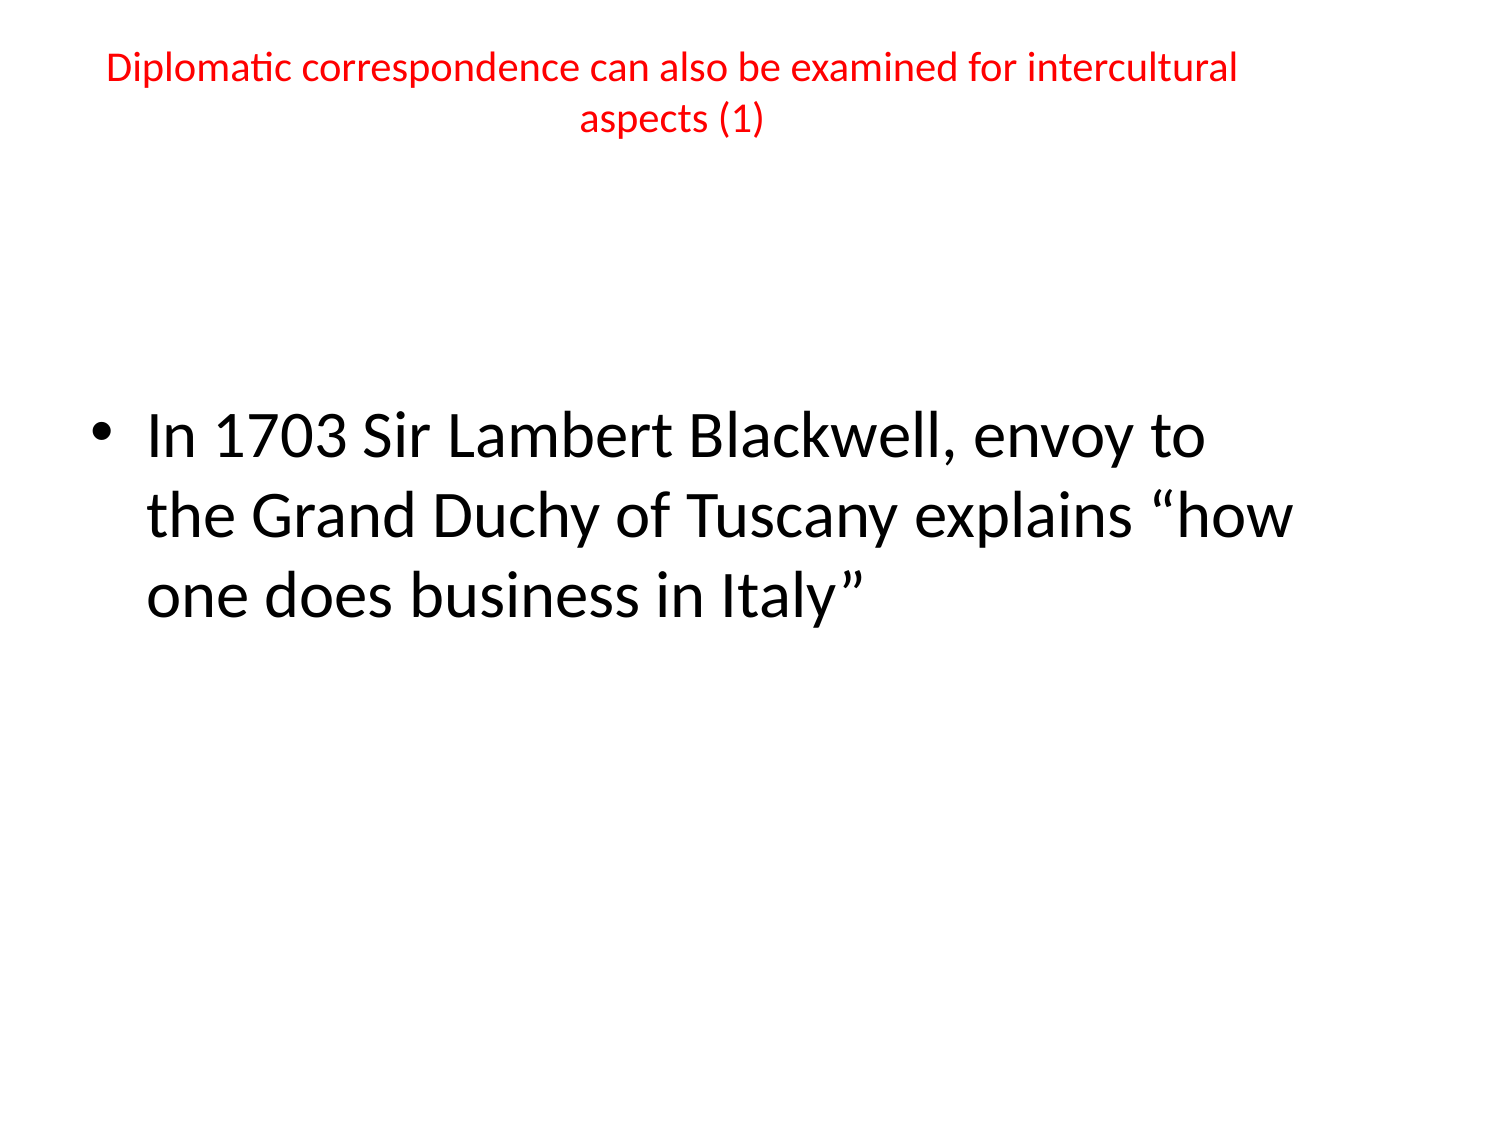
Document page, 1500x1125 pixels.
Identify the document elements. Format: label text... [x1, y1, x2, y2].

list In 1703 Sir Lambert Blackwell, envoy to the Grand Duchy of Tuscany explains “how one does business in Italy” [75, 196, 1325, 1005]
title Diplomatic correspondence can also be examined for intercultural aspects (1) [75, 31, 1270, 149]
